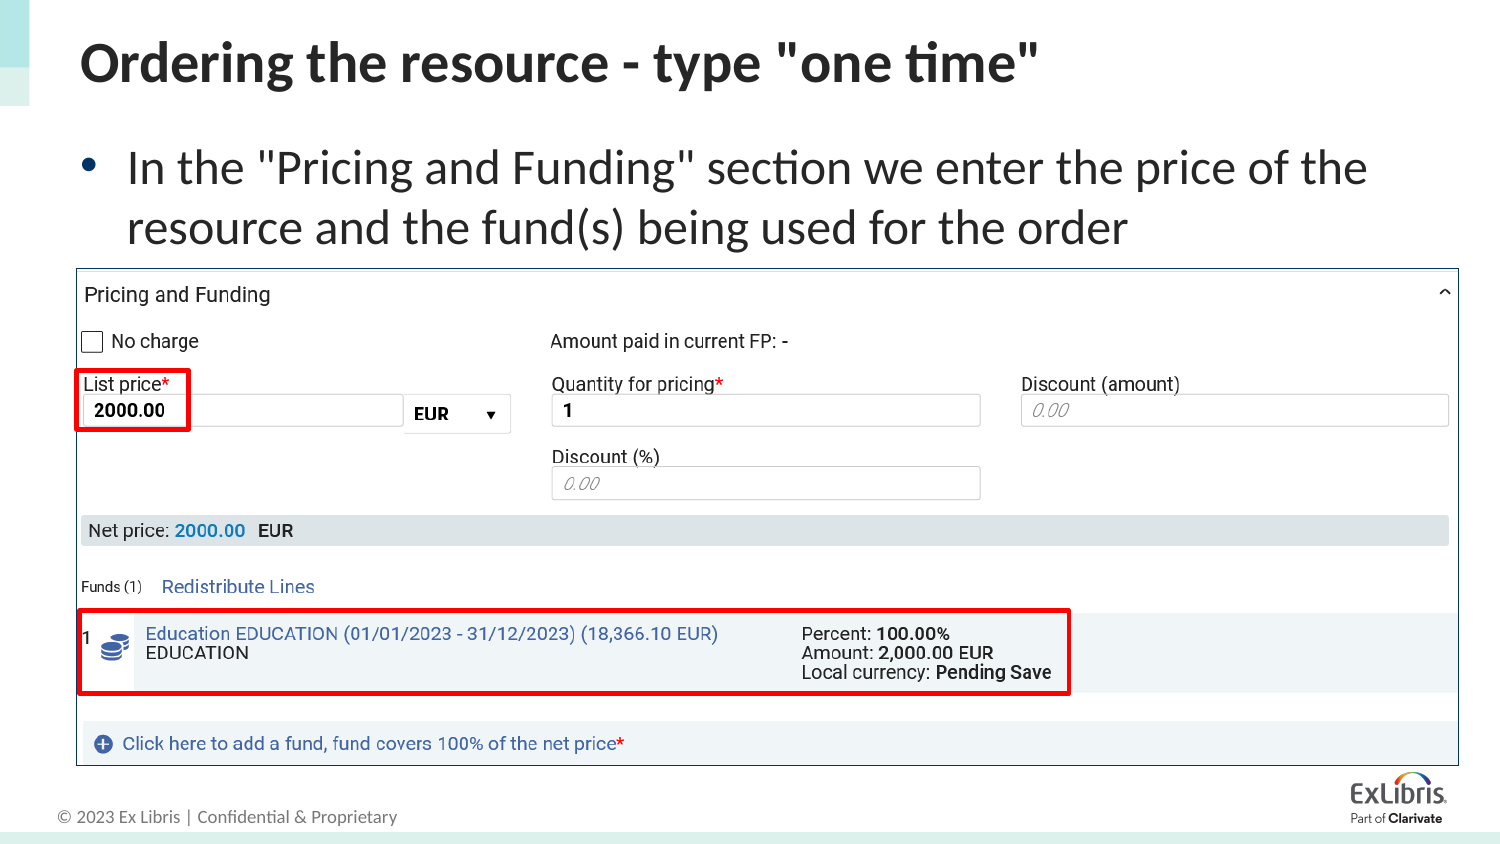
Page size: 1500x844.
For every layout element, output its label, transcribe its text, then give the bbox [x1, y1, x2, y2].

picture [76, 267, 1459, 767]
picture [1351, 772, 1447, 823]
list In the "Pricing and Funding" section we enter the price of the resource and the fund(s) being used for the order [64, 126, 1447, 269]
title Ordering the resource - type "one time" [64, 11, 1447, 107]
